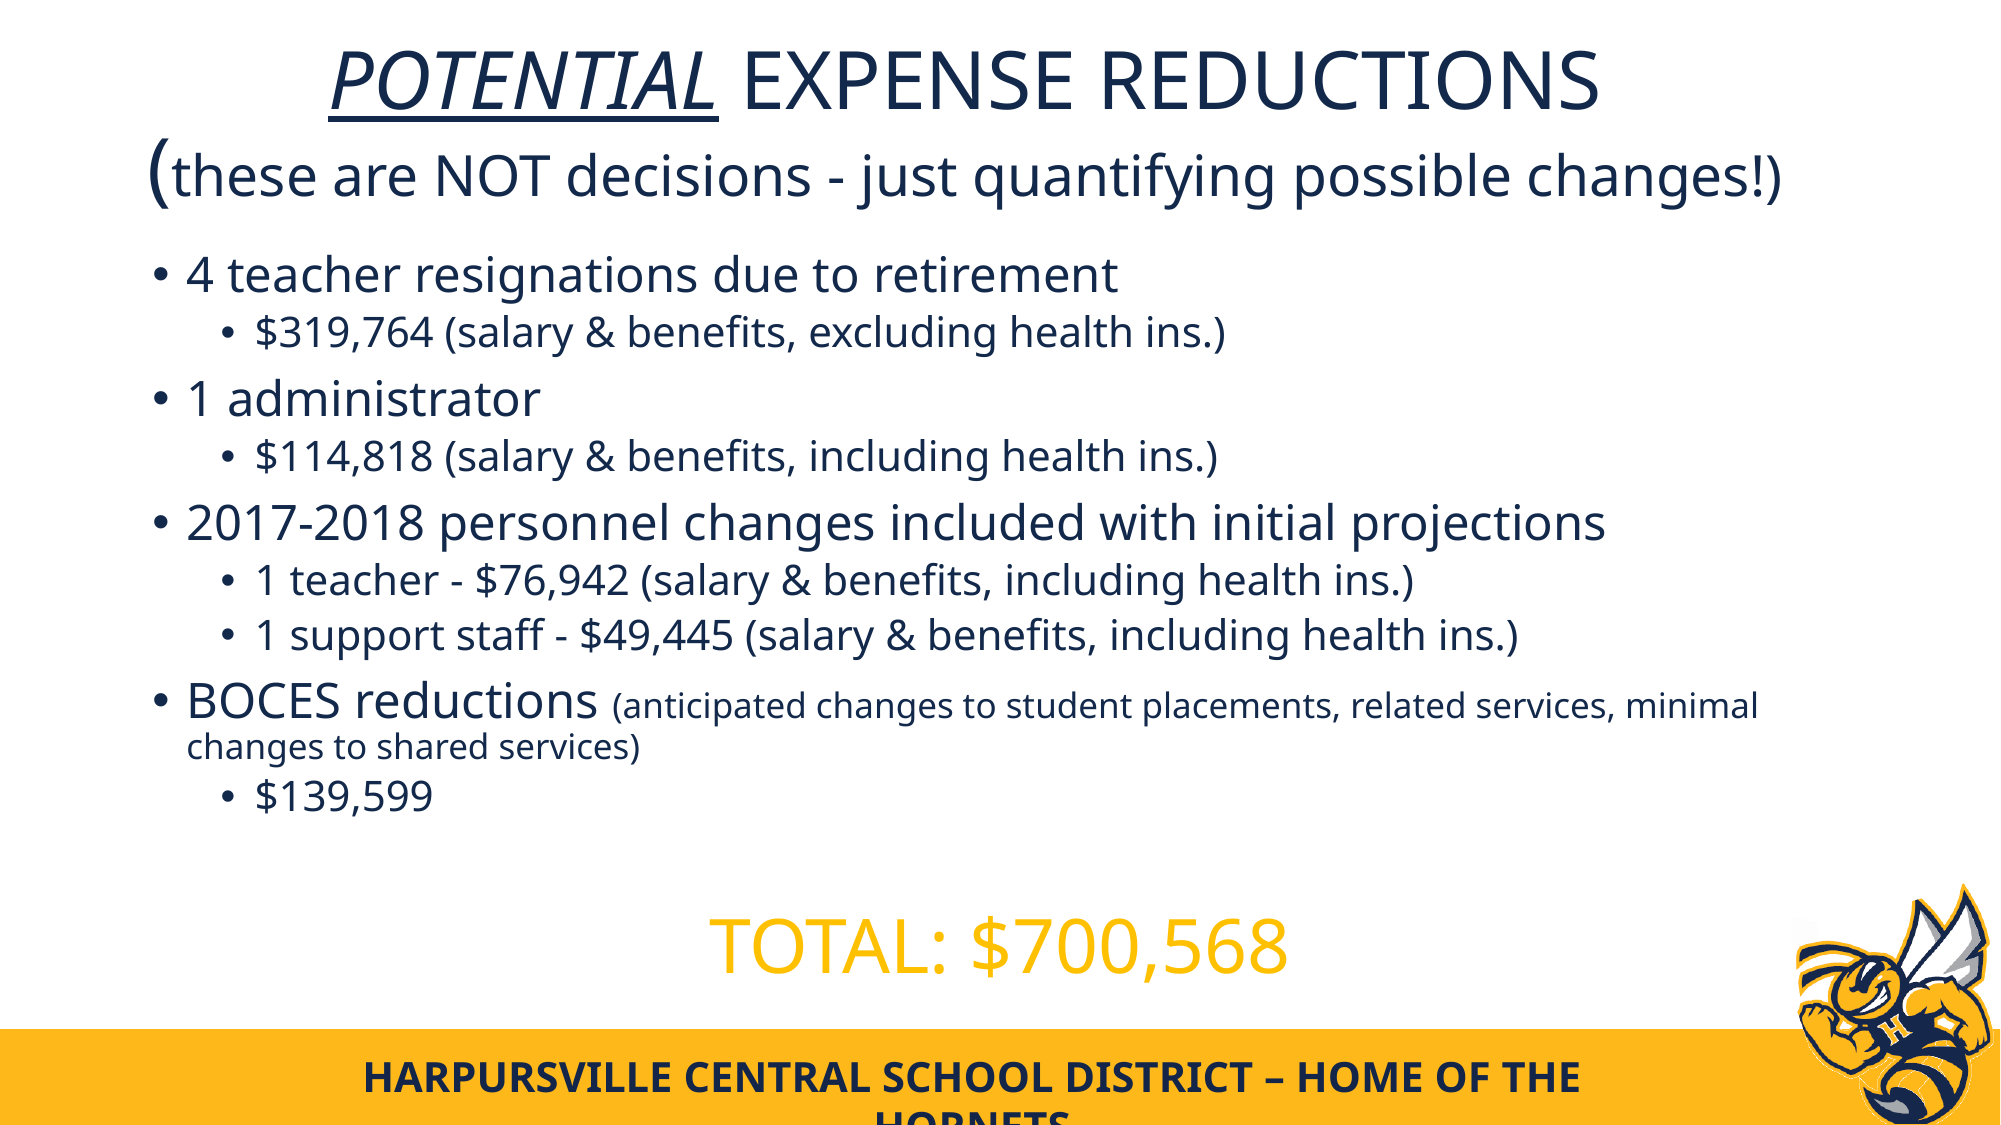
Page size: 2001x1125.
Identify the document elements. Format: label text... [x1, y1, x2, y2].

picture [1791, 882, 1999, 1124]
list 4 teacher resignations due to retirement $319,764 (salary & benefits, excluding health ins.) 1 administrator $114,818 (salary & benefits, including health ins.) 2017-2018 personnel changes included with initial projections 1 teacher - $76,942 (salary & benefits, including health ins.) 1 support staff - $49,445 (salary & benefits, including health ins.) BOCES reductions (anticipated changes to student placements, related services, minimal changes to shared services) $139,599 TOTAL: $700,568 [137, 242, 1863, 1005]
title Potential expense reductions (these are NOT decisions - just quantifying possible changes!) [68, 31, 1863, 224]
